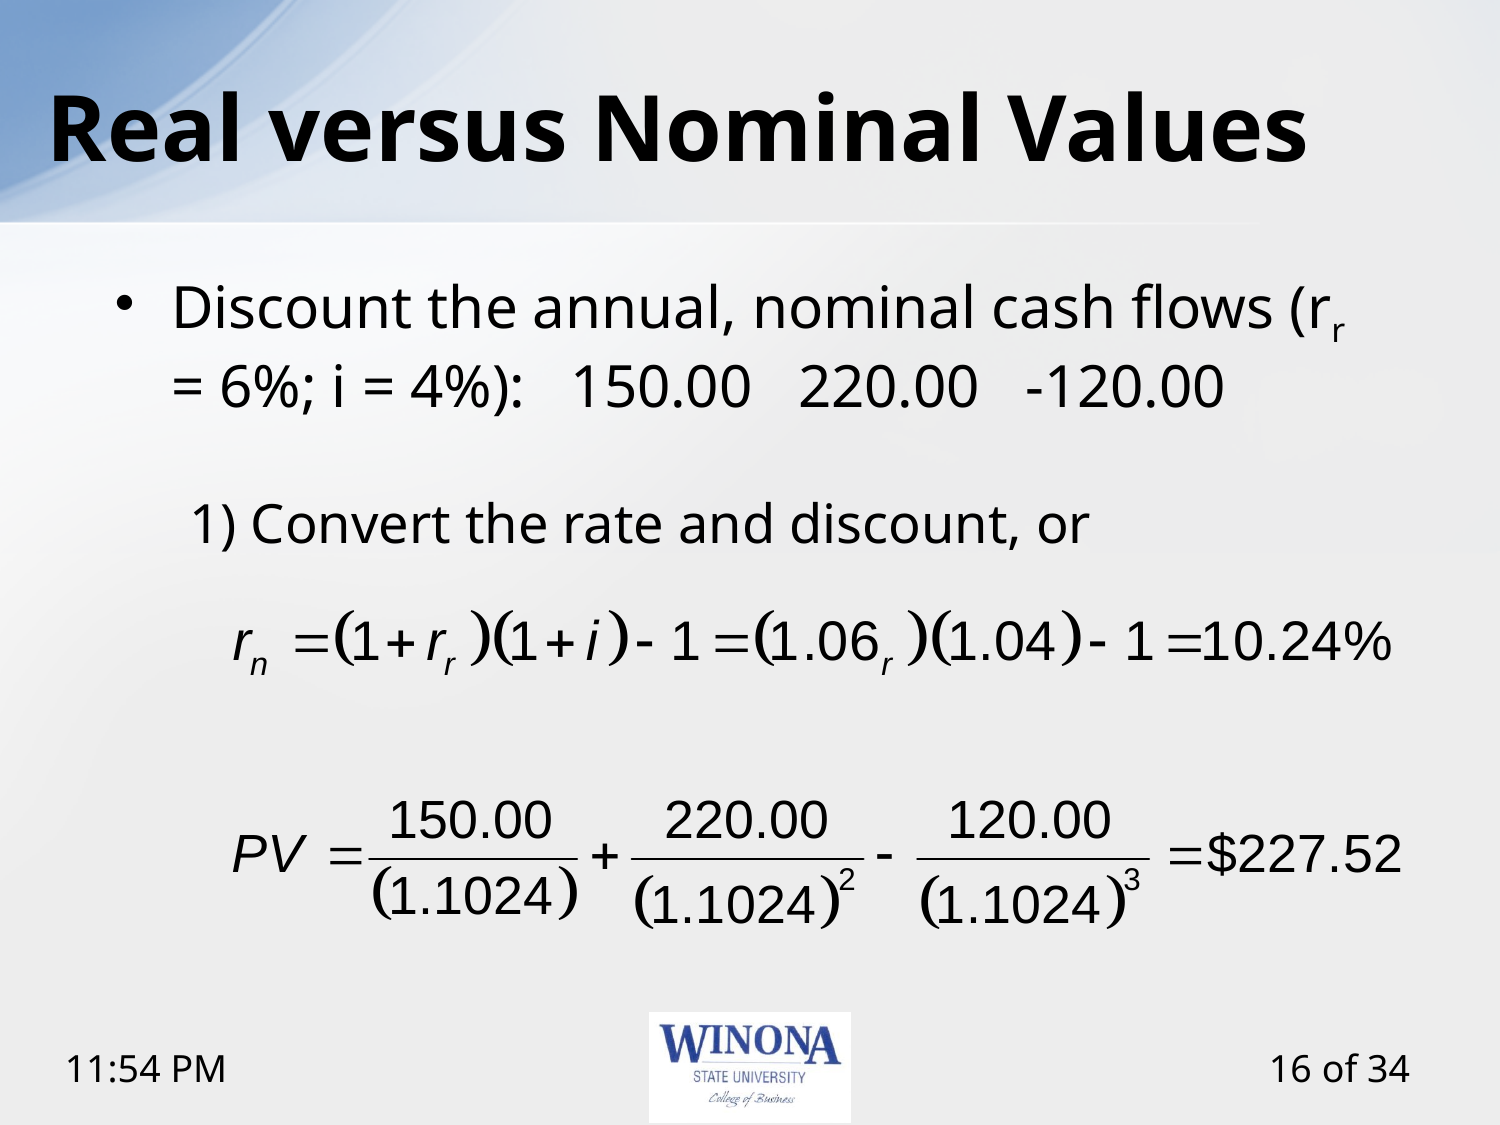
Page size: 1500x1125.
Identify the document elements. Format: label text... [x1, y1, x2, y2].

list Discount the annual, nominal cash flows (rr = 6%; i = 4%): 150.00 220.00 -120.00 1) Convert the rate and discount, or [99, 262, 1400, 1038]
picture [0, 0, 1500, 1125]
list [224, 599, 1401, 694]
title Real versus Nominal Values [32, 37, 1347, 188]
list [224, 786, 1413, 954]
